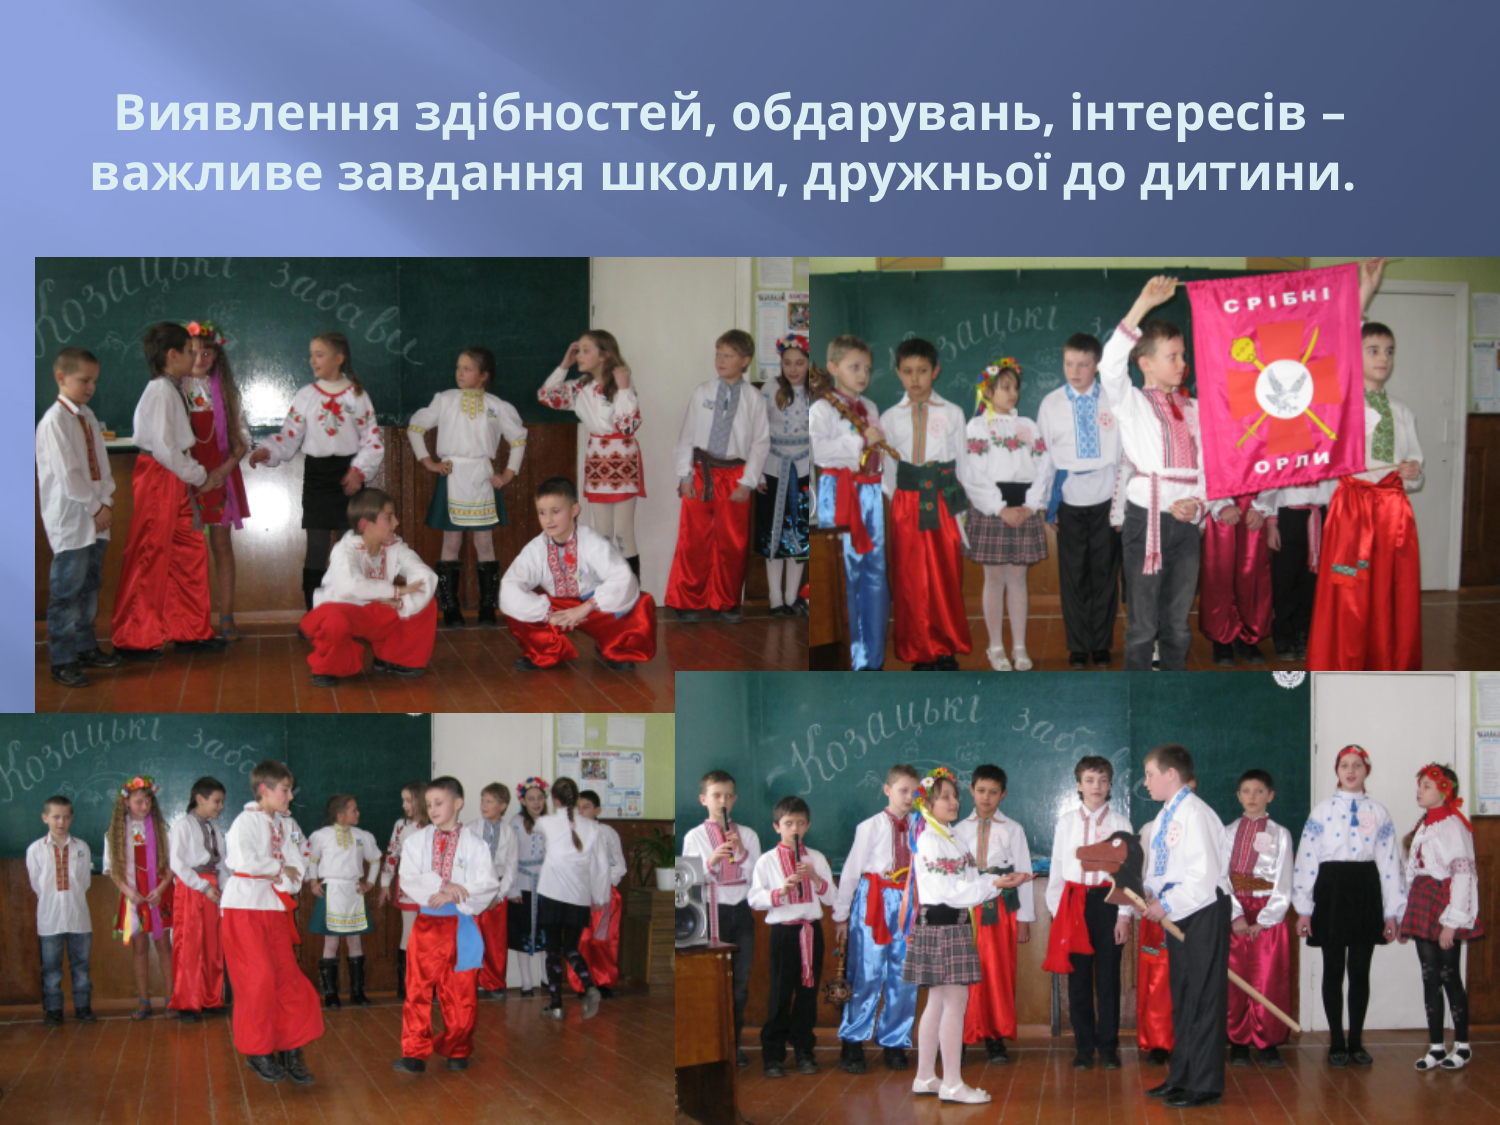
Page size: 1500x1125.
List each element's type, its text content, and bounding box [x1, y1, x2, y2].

picture [0, 257, 1500, 1125]
title Виявлення здібностей, обдарувань, інтересів – важливе завдання школи, дружньої до дитини. [70, 70, 1390, 211]
